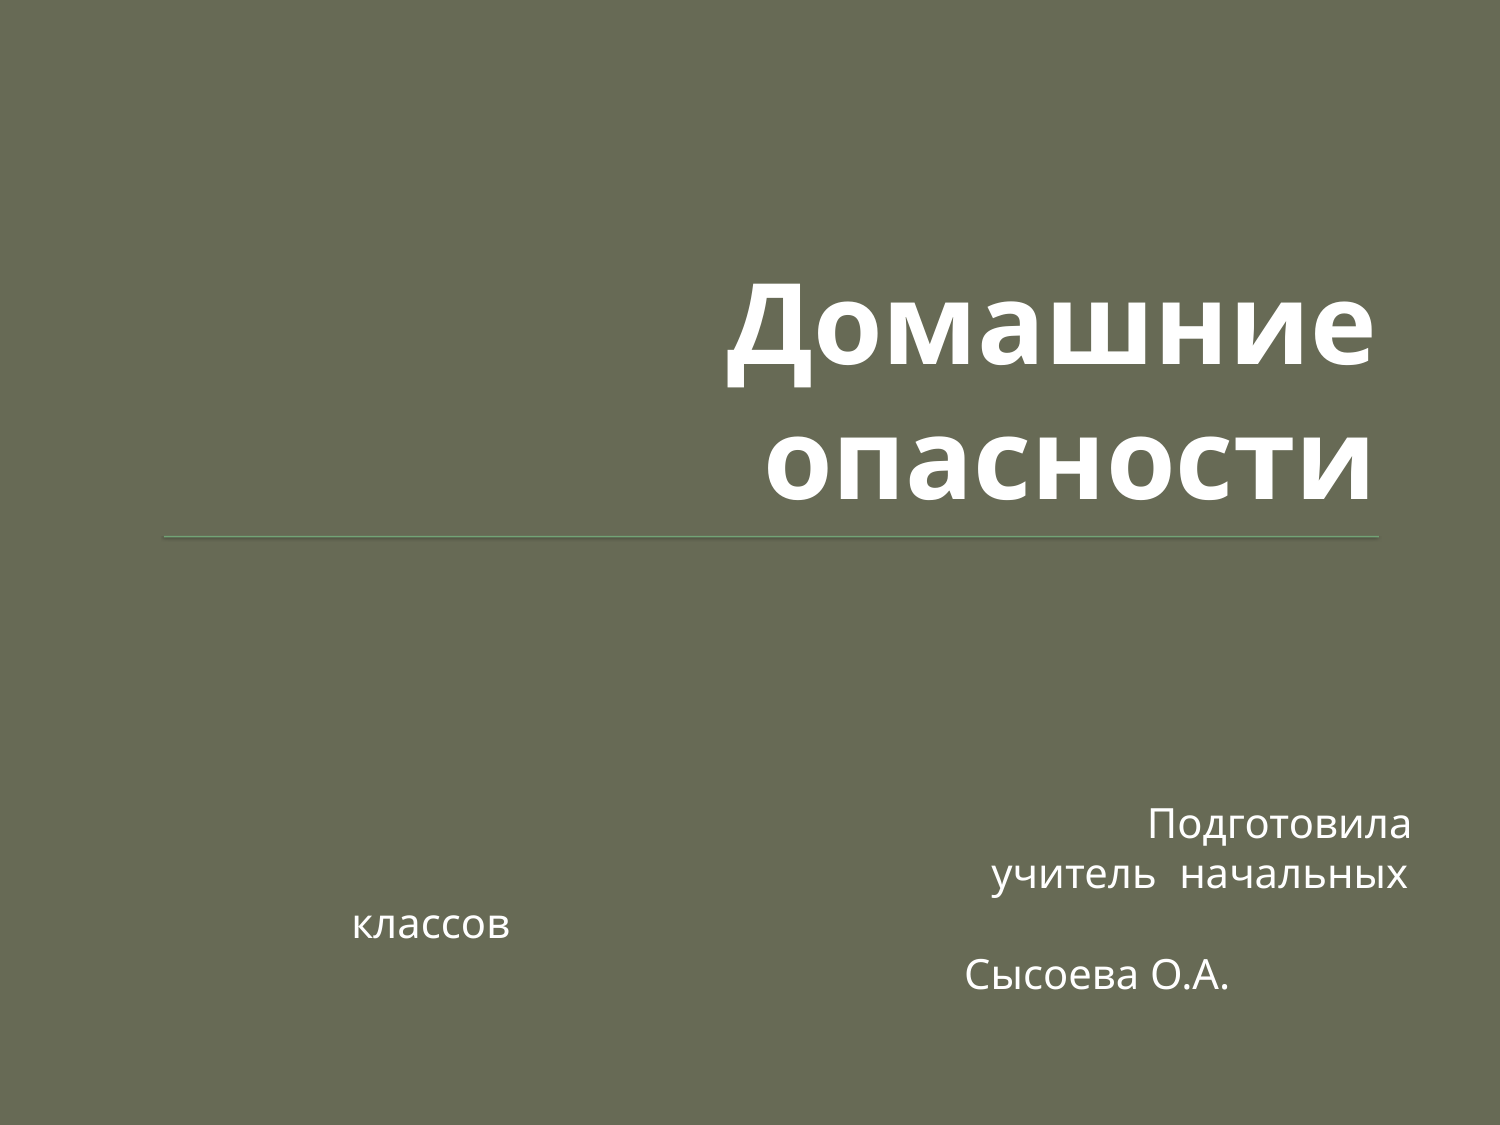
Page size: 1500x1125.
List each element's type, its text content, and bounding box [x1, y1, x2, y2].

title Домашние опасности [118, 81, 1394, 530]
list Подготовила учитель начальных классов Сысоева О.А. [336, 739, 1441, 1024]
